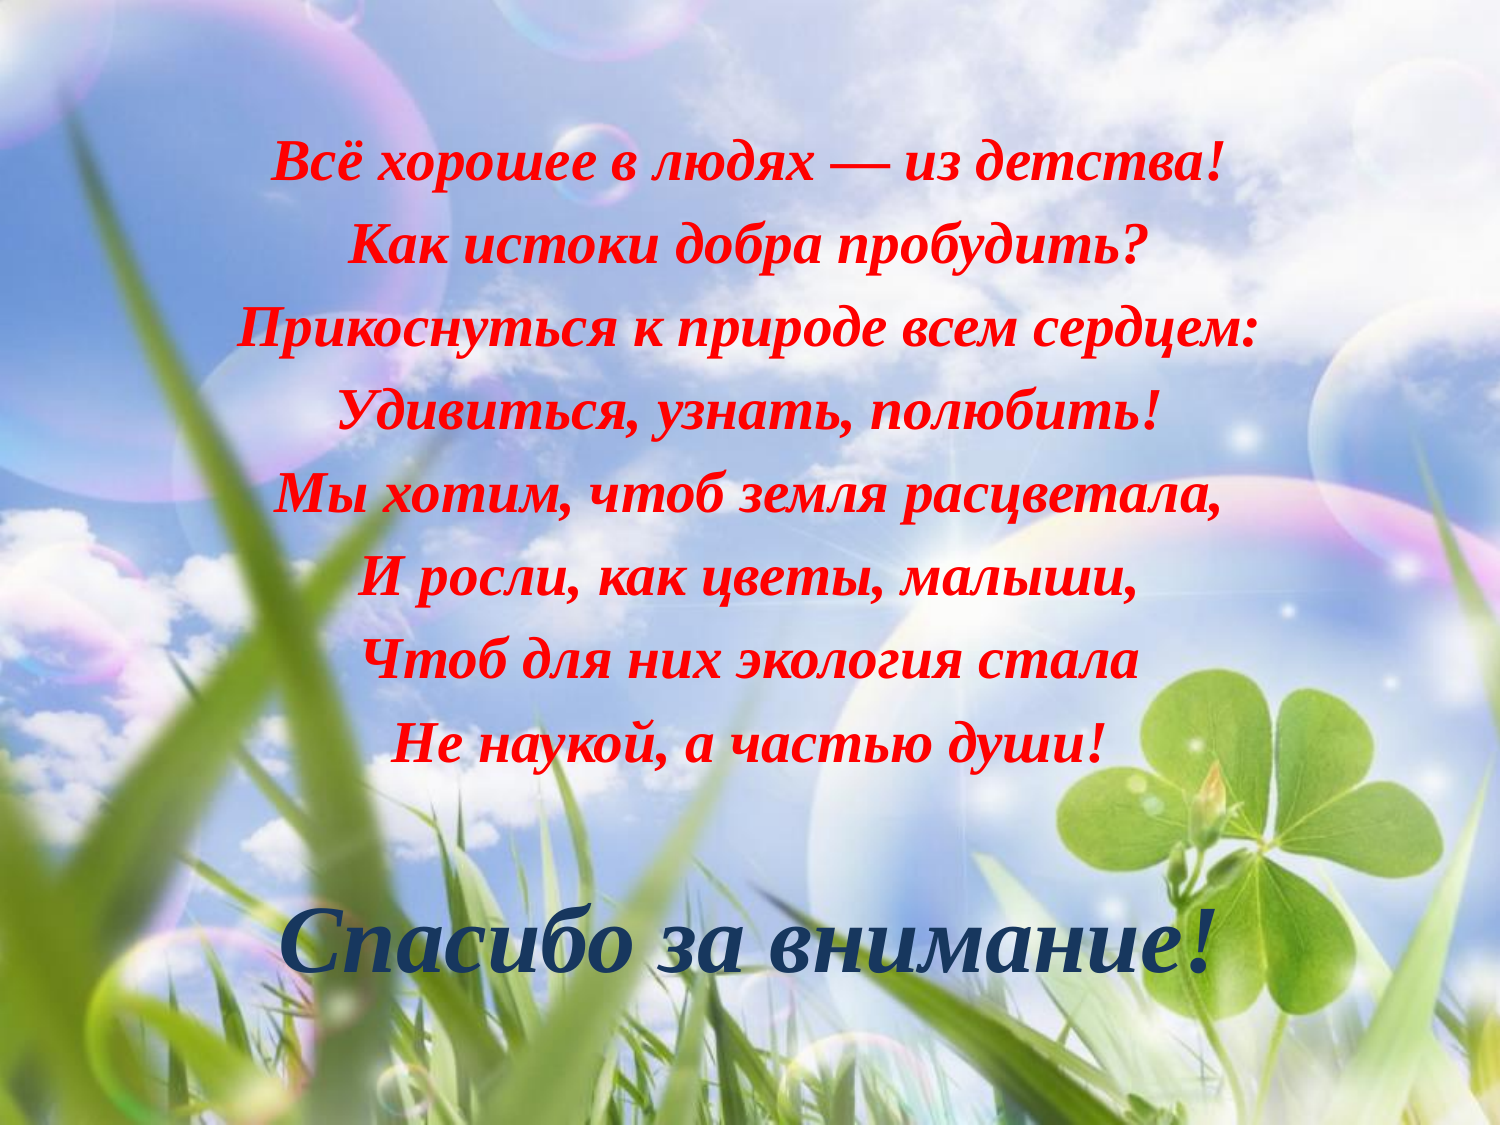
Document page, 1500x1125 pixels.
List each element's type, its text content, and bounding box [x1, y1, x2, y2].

picture [0, 0, 1500, 1125]
list Всё хорошее в людях — из детства! Как истоки добра пробудить? Прикоснуться к природе всем сердцем: Удивиться, узнать, полюбить! Мы хотим, чтоб земля расцветала, И росли, как цветы, малыши, Чтоб для них экология стала Не наукой, а частью души! Спасибо за внимание! [75, 113, 1425, 1005]
